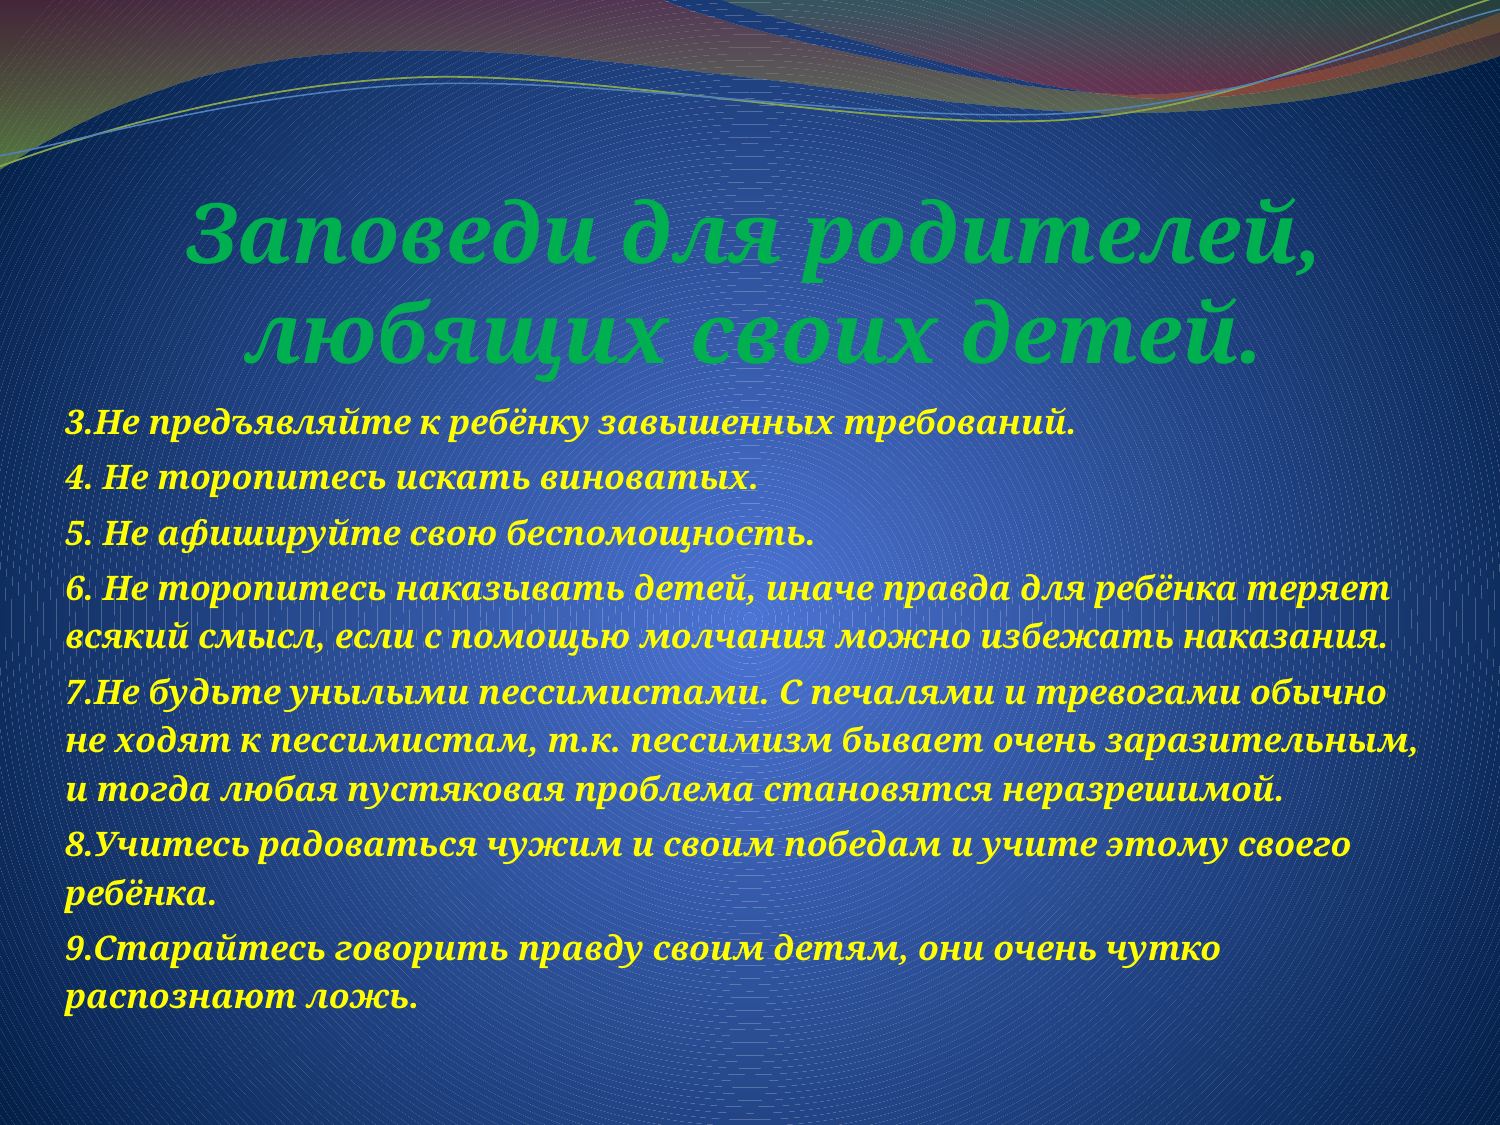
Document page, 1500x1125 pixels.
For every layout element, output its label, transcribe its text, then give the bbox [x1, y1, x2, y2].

title Заповеди для родителей, любящих своих детей. [112, 149, 1401, 381]
subtitle 3.Не предъявляйте к ребёнку завышенных требований. 4. Не торопитесь искать виноватых. 5. Не афишируйте свою беспомощность. 6. Не торопитесь наказывать детей, иначе правда для ребёнка теряет всякий смысл, если с помощью молчания можно избежать наказания. 7.Не будьте унылыми пессимистами. С печалями и тревогами обычно не ходят к пессимистам, т.к. пессимизм бывает очень заразительным, и тогда любая пустяковая проблема становятся неразрешимой. 8.Учитесь радоваться чужим и своим победам и учите этому своего ребёнка. 9.Старайтесь говорить правду своим детям, они очень чутко распознают ложь. [64, 385, 1436, 1083]
